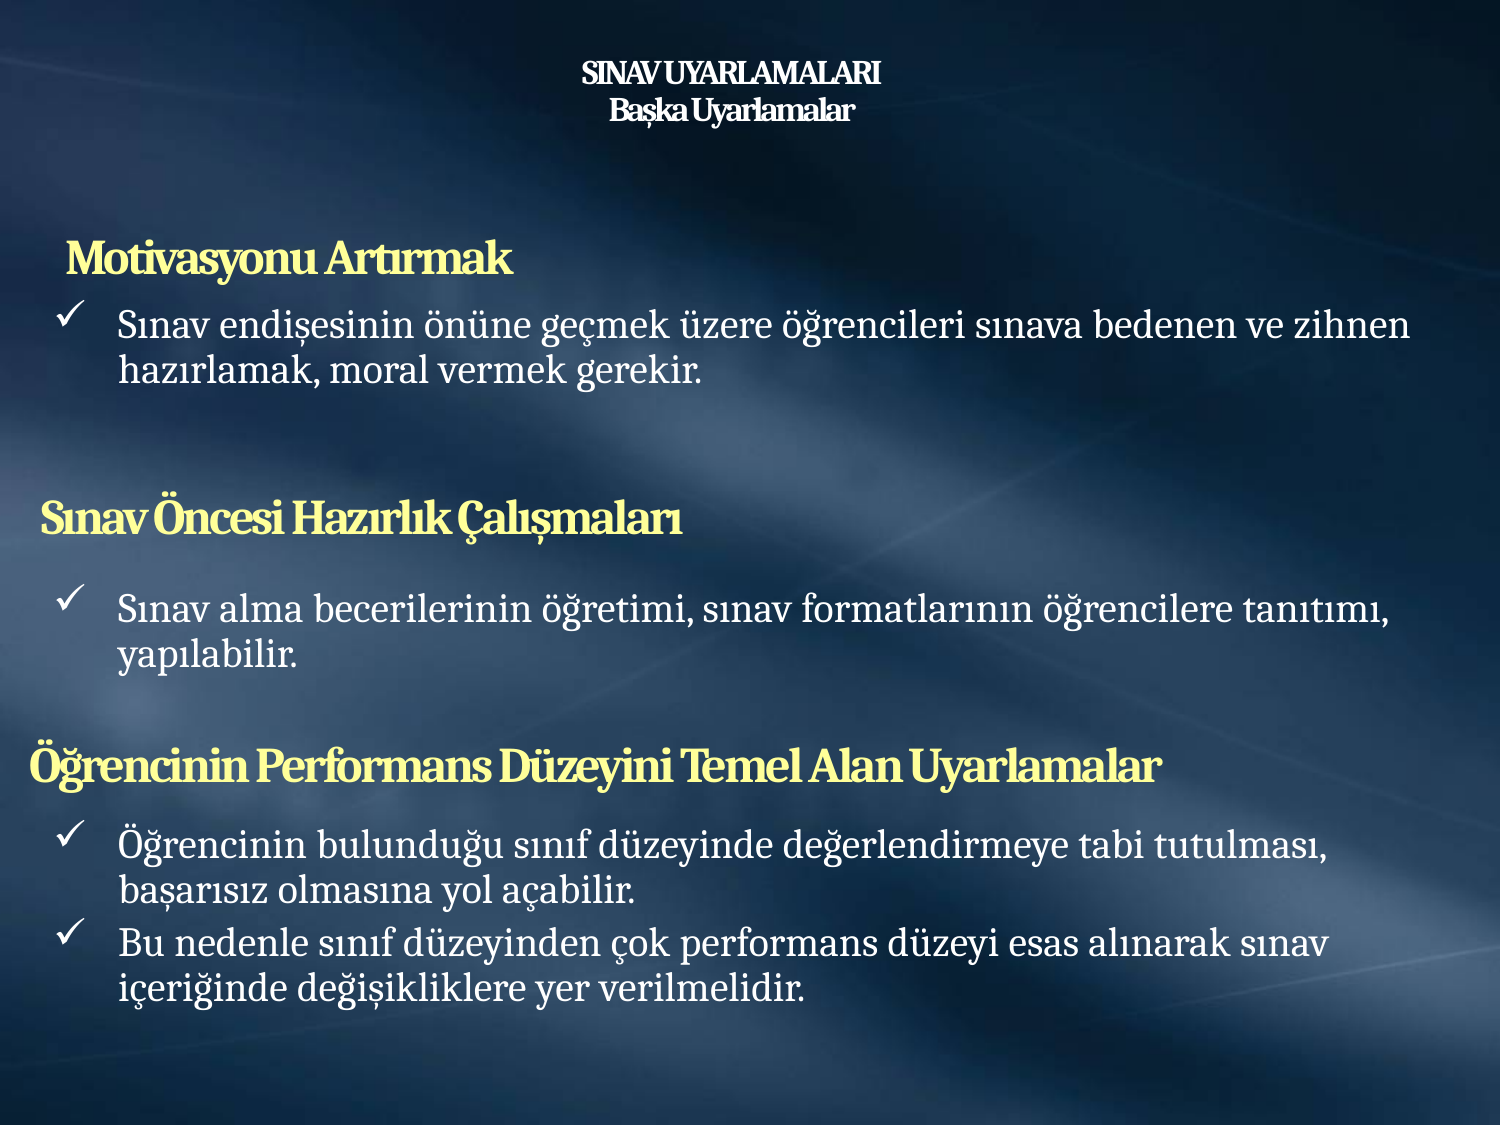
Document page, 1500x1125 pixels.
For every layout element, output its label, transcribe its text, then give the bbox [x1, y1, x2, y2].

text_box Öğrencinin bulunduğu sınıf düzeyinde değerlendirmeye tabi tutulması, başarısız olmasına yol açabilir. Bu nedenle sınıf düzeyinden çok performans düzeyi esas alınarak sınav içeriğinde değişikliklere yer verilmelidir. [53, 822, 1436, 1064]
picture [0, 0, 1500, 1125]
text_box Sınav Öncesi Hazırlık Çalışmaları [41, 491, 1081, 575]
text_box Sınav endişesinin önüne geçmek üzere öğrencileri sınava bedenen ve zihnen hazırlamak, moral vermek gerekir. [53, 302, 1436, 447]
text_box Öğrencinin Performans Düzeyini Temel Alan Uyarlamalar [29, 739, 1270, 823]
text_box Motivasyonu Artırmak [64, 231, 621, 302]
title SINAV UYARLAMALARI Başka Uyarlamalar [64, 54, 1400, 209]
text_box Sınav alma becerilerinin öğretimi, sınav formatlarının öğrencilere tanıtımı, yapılabilir. [53, 586, 1436, 730]
